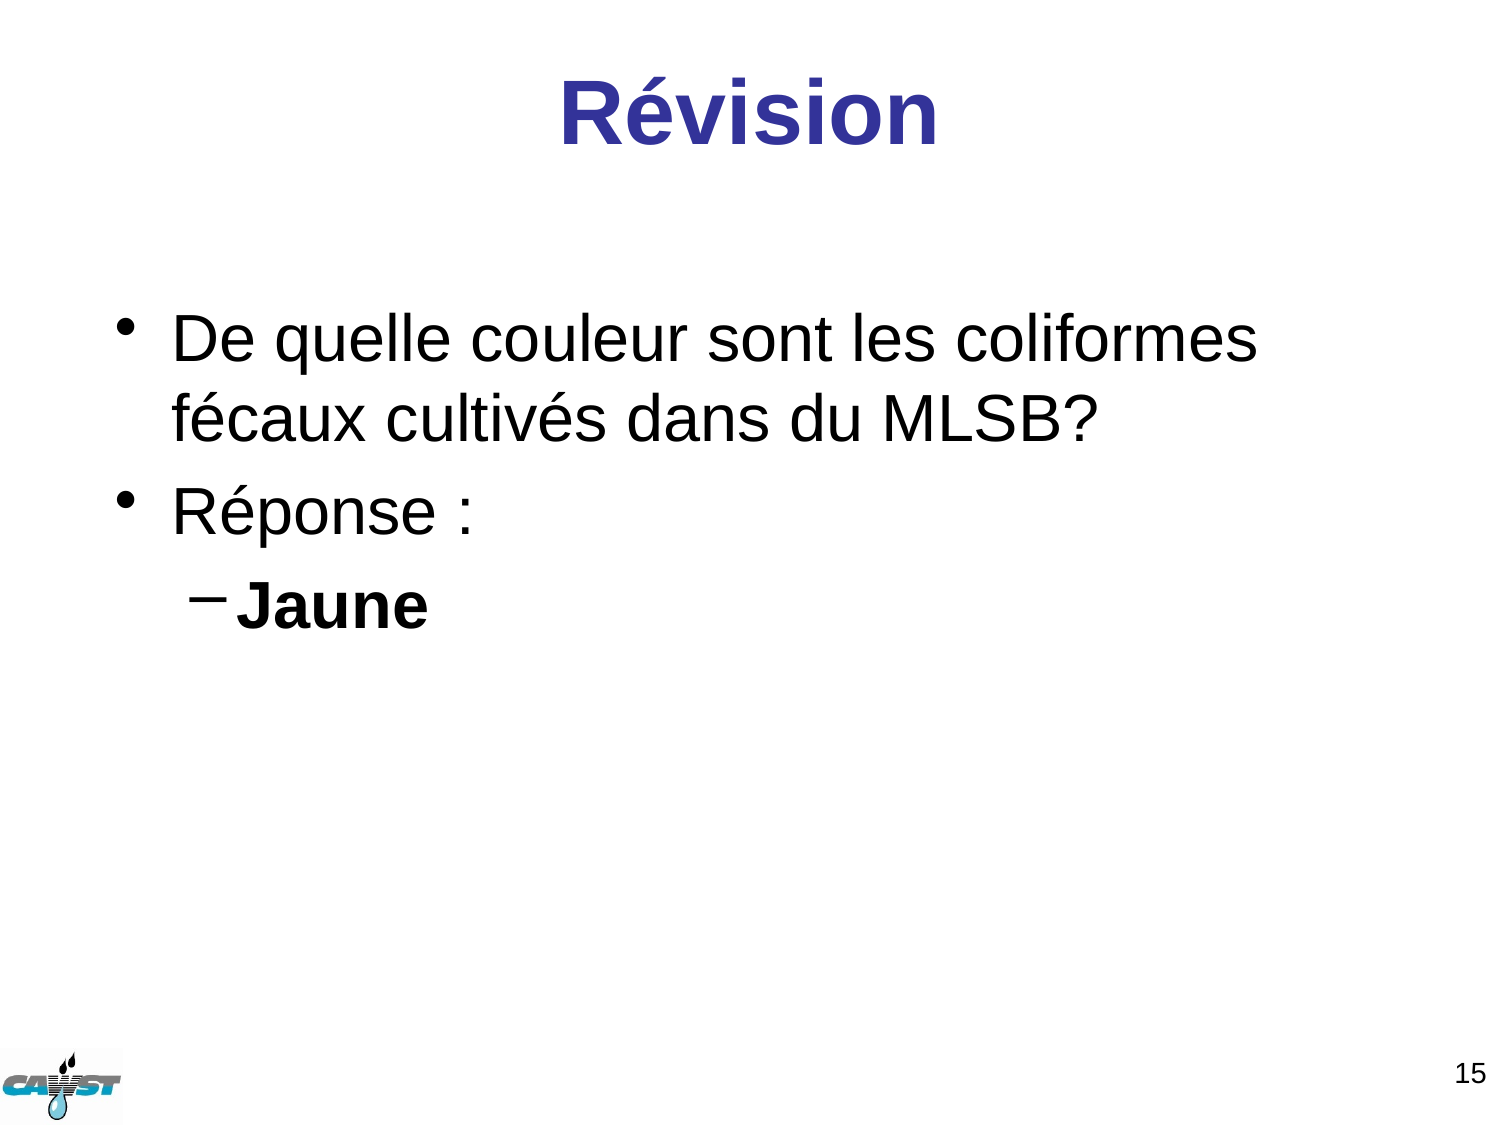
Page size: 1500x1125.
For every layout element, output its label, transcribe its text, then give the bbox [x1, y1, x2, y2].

slide_number 15 [1151, 1046, 1500, 1125]
text_box [74, 262, 1425, 1005]
text_box Révision [74, 45, 1425, 233]
text_box De quelle couleur sont les coliformes fécaux cultivés dans du MLSB? Réponse : Jaune [99, 287, 1450, 1030]
picture [0, 1048, 123, 1125]
